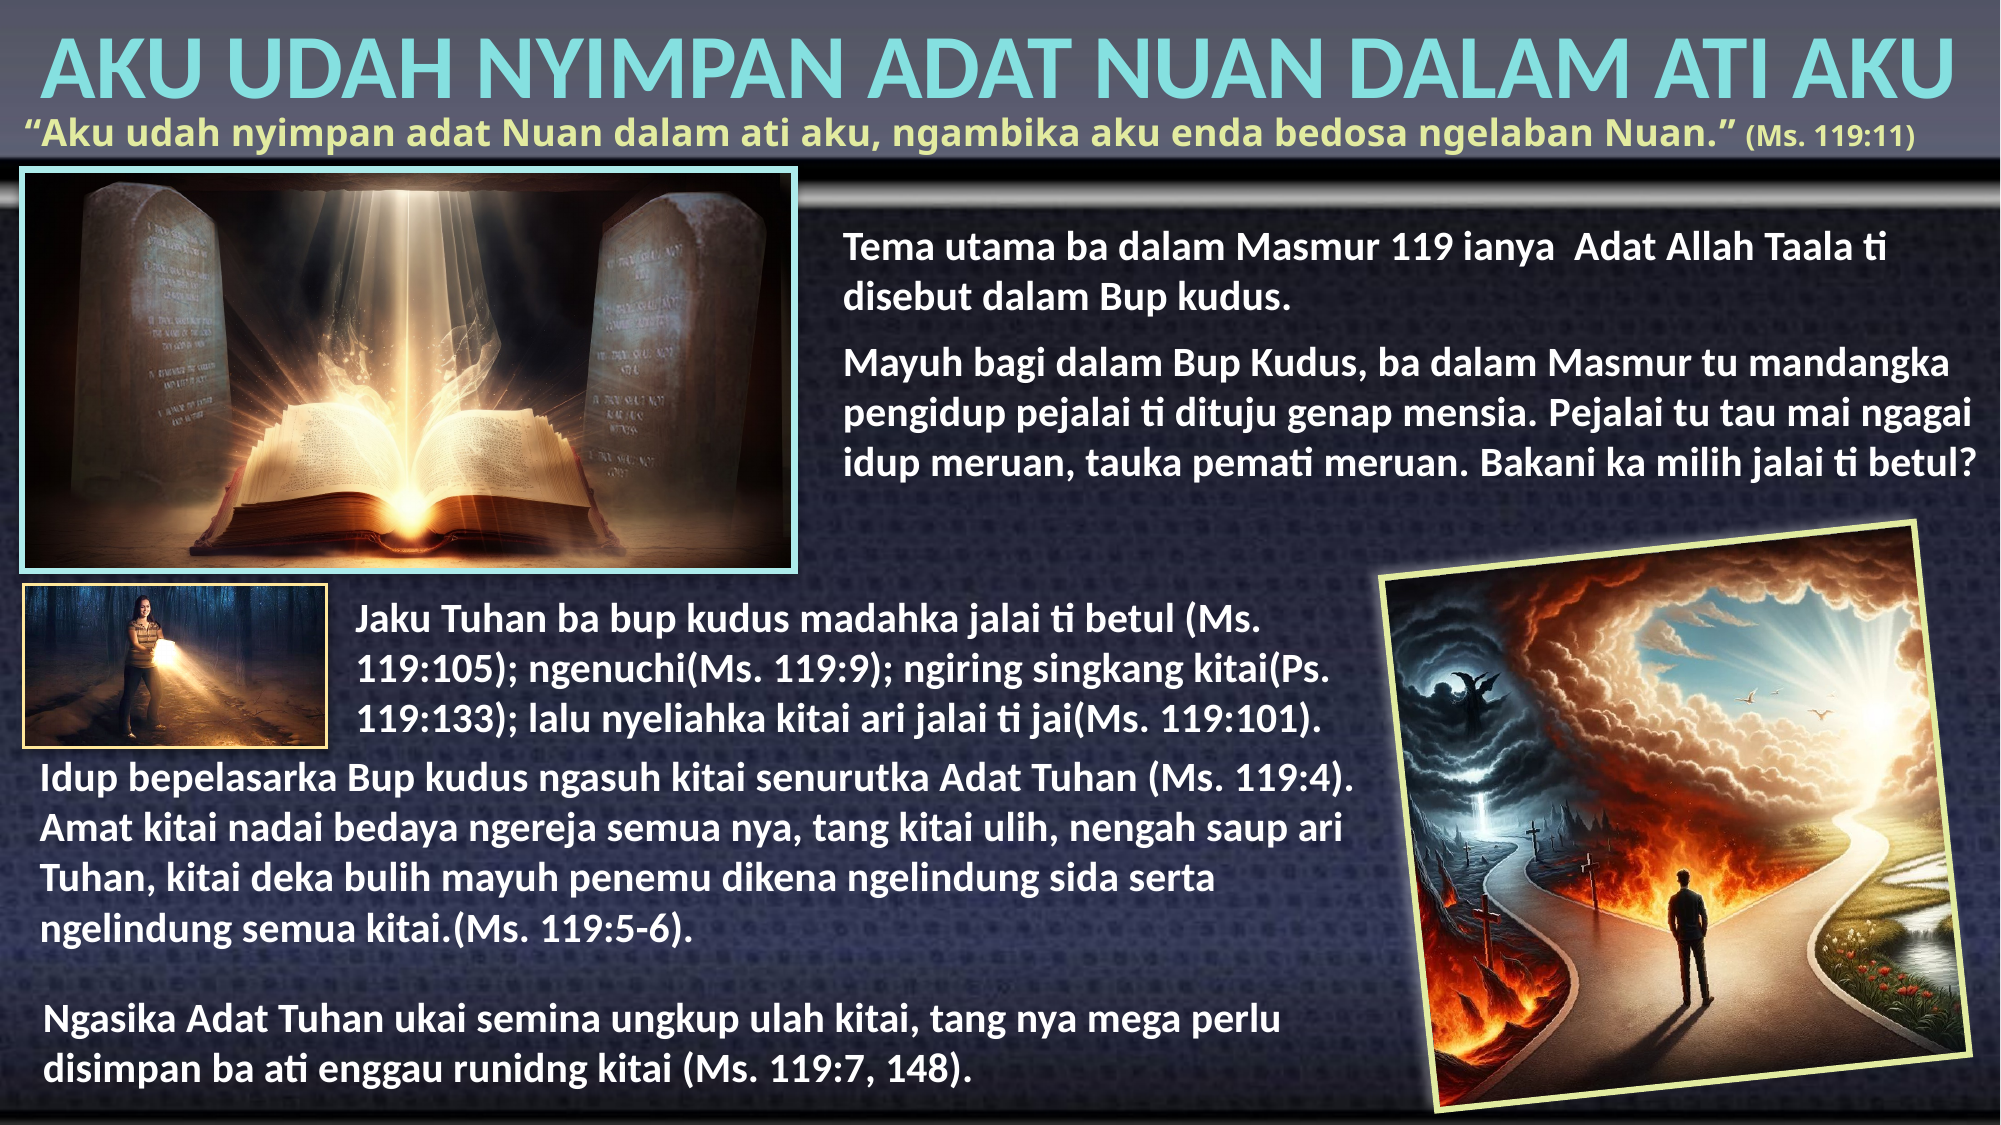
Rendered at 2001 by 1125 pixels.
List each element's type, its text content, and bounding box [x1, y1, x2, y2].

text_box Mayuh bagi dalam Bup Kudus, ba dalam Masmur tu mandangka pengidup pejalai ti dituju genap mensia. Pejalai tu tau mai ngagai idup meruan, tauka pemati meruan. Bakani ka milih jalai ti betul? [828, 327, 2000, 493]
text_box “Aku udah nyimpan adat Nuan dalam ati aku, ngambika aku enda bedosa ngelaban Nuan.” (Ms. 119:11) [0, 101, 1940, 162]
picture [0, 0, 2001, 1125]
text_box Idup bepelasarka Bup kudus ngasuh kitai senurutka Adat Tuhan (Ms. 119:4). Amat kitai nadai bedaya ngereja semua nya, tang kitai ulih, nengah saup ari Tuhan, kitai deka bulih mayuh penemu dikena ngelindung sida serta ngelindung semua kitai.(Ms. 119:5-6). [24, 742, 1396, 958]
text_box Ngasika Adat Tuhan ukai semina ungkup ulah kitai, tang nya mega perlu disimpan ba ati enggau runidng kitai (Ms. 119:7, 148). [28, 983, 1415, 1098]
text_box Jaku Tuhan ba bup kudus madahka jalai ti betul (Ms. 119:105); ngenuchi(Ms. 119:9); ngiring singkang kitai(Ps. 119:133); lalu nyeliahka kitai ari jalai ti jai(Ms. 119:101). [340, 583, 1396, 748]
text_box AKU UDAH NYIMPAN ADAT NUAN DALAM ATI AKU [0, 0, 2000, 125]
text_box Tema utama ba dalam Masmur 119 ianya Adat Allah Taala ti disebut dalam Bup kudus. [828, 211, 1975, 326]
